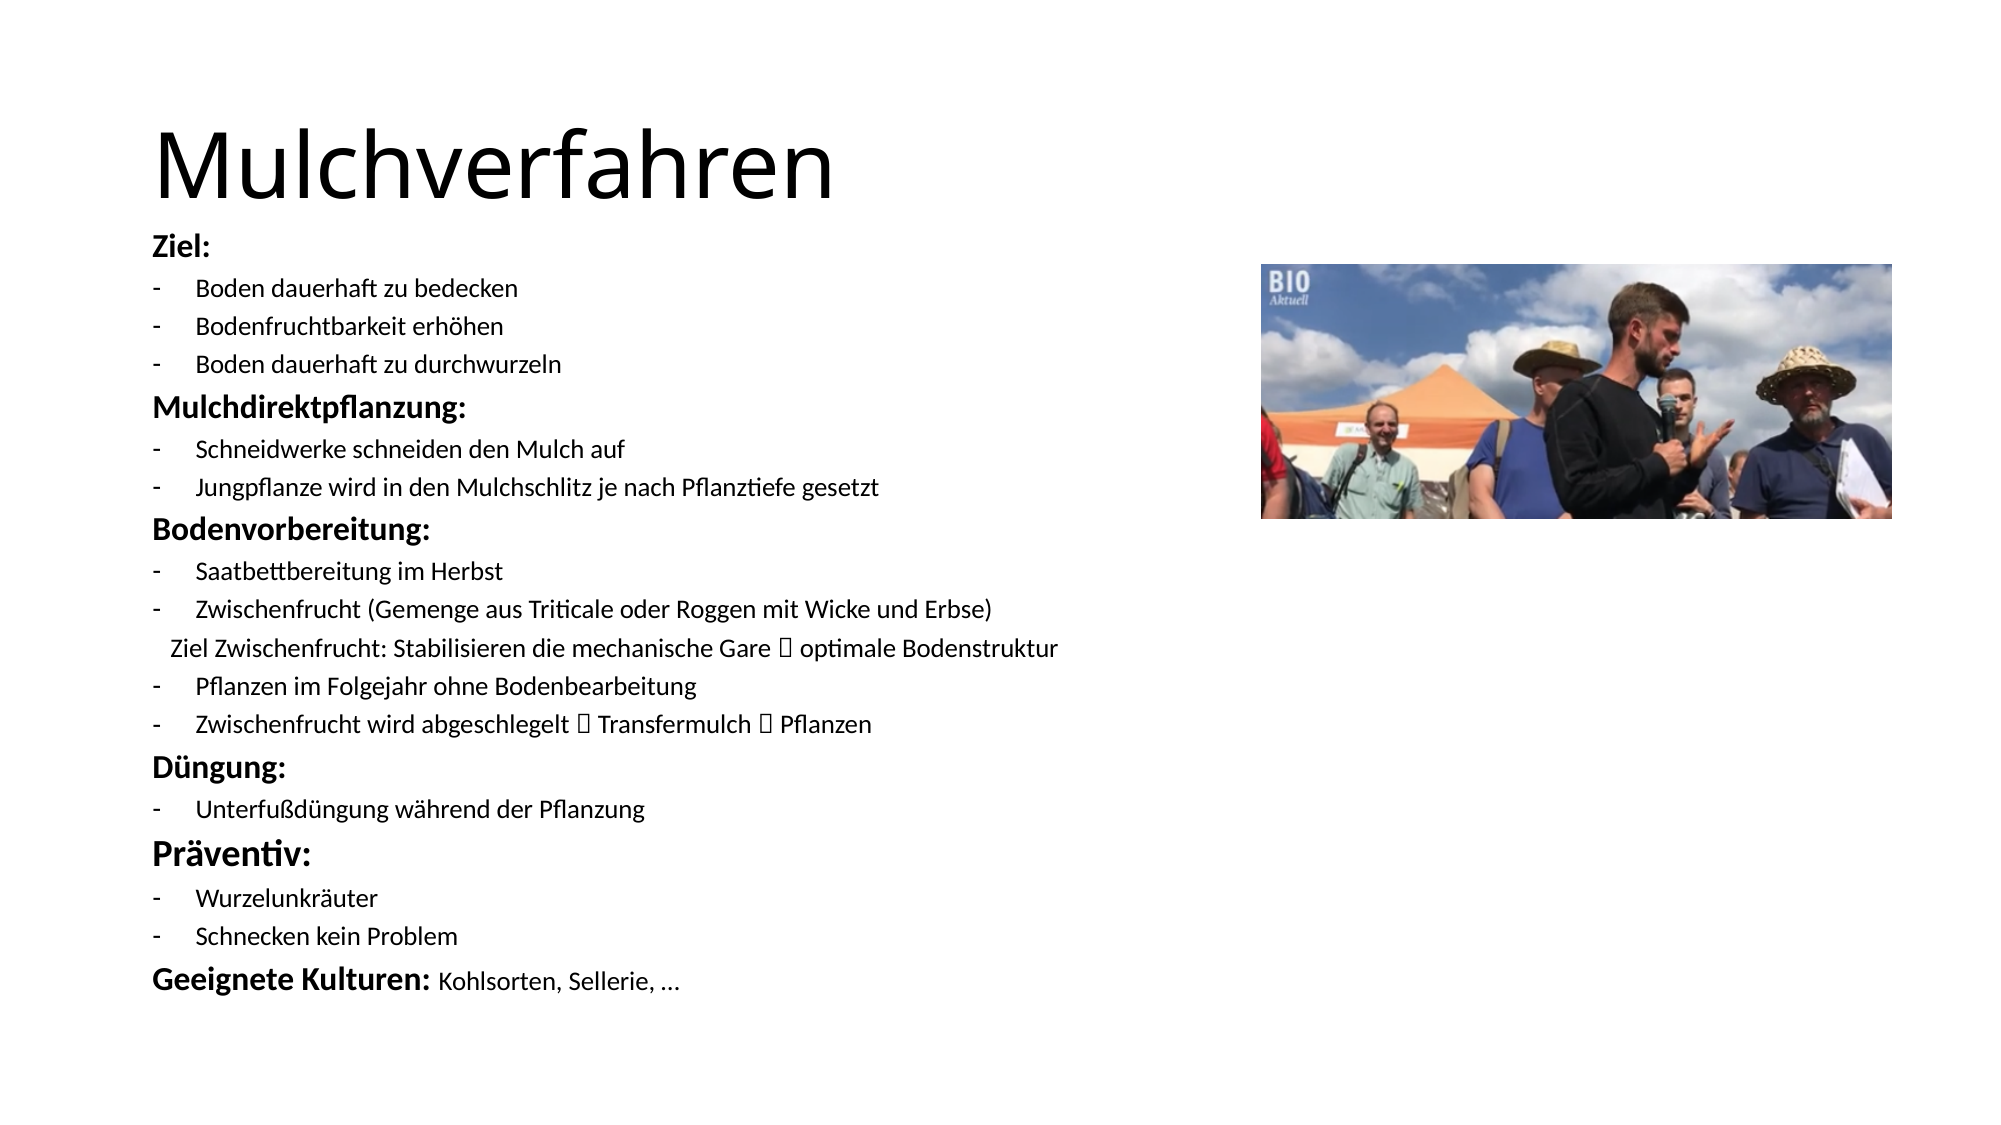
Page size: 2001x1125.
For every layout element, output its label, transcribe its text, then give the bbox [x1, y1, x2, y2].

list Ziel: Boden dauerhaft zu bedecken Bodenfruchtbarkeit erhöhen Boden dauerhaft zu durchwurzeln Mulchdirektpflanzung: Schneidwerke schneiden den Mulch auf Jungpflanze wird in den Mulchschlitz je nach Pflanztiefe gesetzt Bodenvorbereitung: Saatbettbereitung im Herbst Zwischenfrucht (Gemenge aus Triticale oder Roggen mit Wicke und Erbse) Ziel Zwischenfrucht: Stabilisieren die mechanische Gare  optimale Bodenstruktur Pflanzen im Folgejahr ohne Bodenbearbeitung Zwischenfrucht wird abgeschlegelt  Transfermulch  Pflanzen Düngung: Unterfußdüngung während der Pflanzung Präventiv: Wurzelunkräuter Schnecken kein Problem Geeignete Kulturen: Kohlsorten, Sellerie, … [137, 220, 1863, 1014]
picture [1261, 264, 1892, 519]
title Mulchverfahren [137, 59, 1863, 220]
